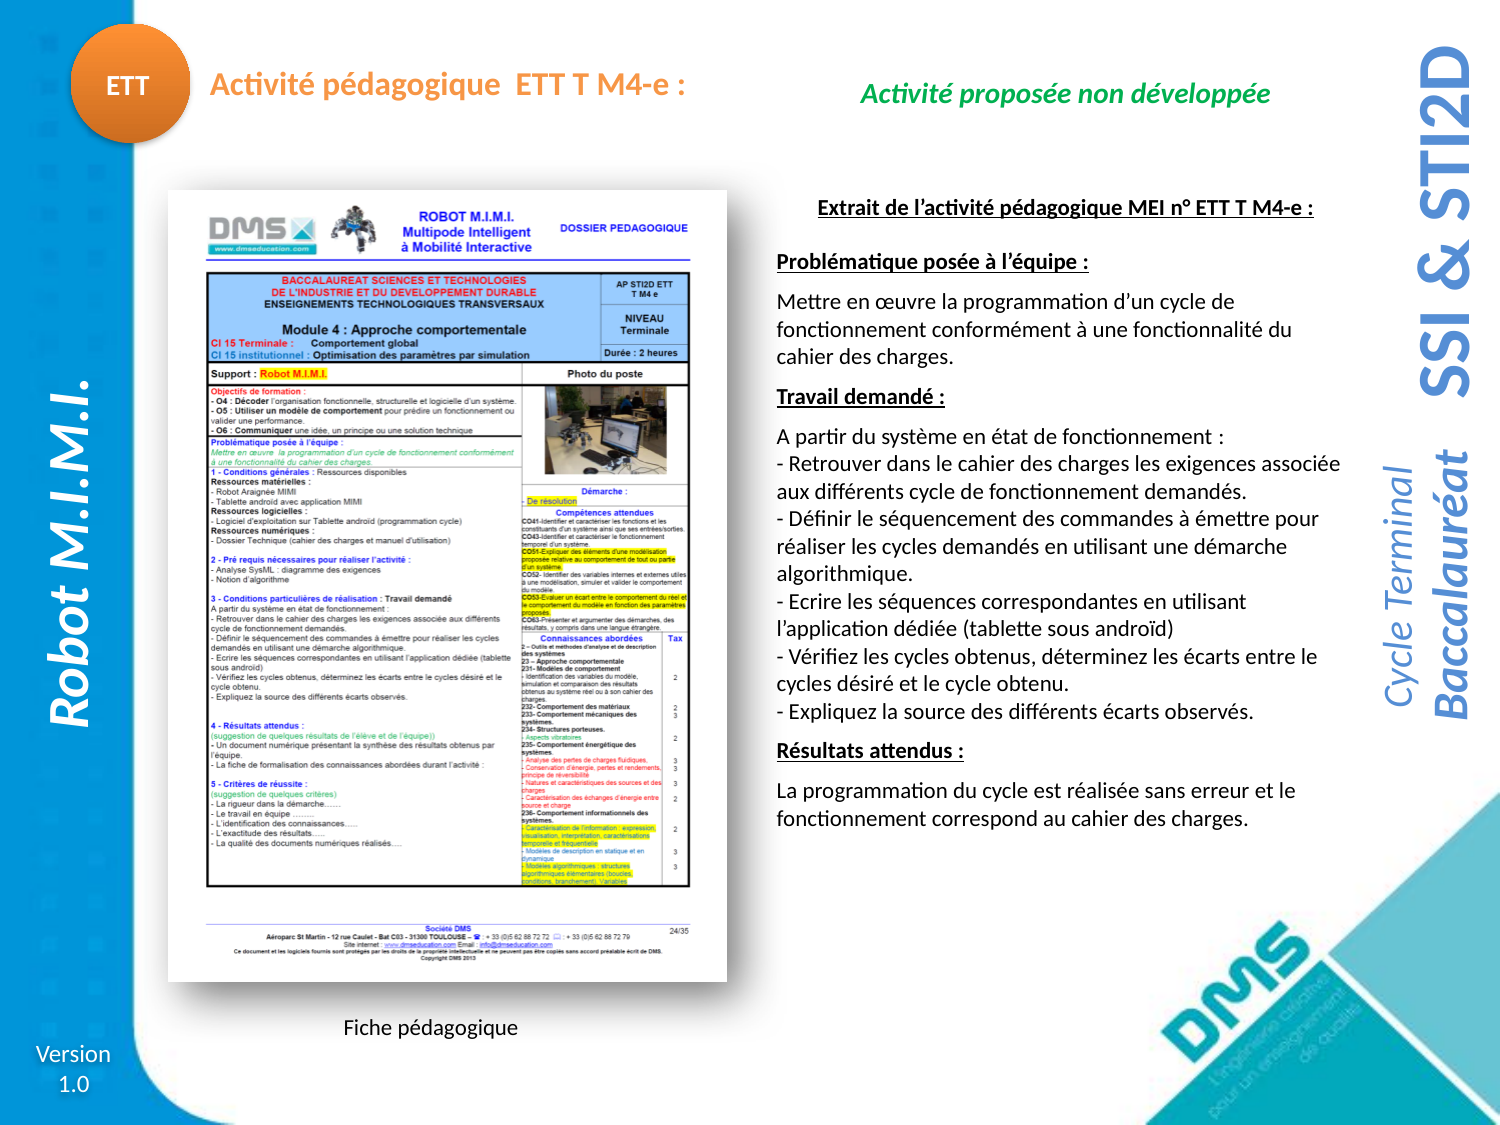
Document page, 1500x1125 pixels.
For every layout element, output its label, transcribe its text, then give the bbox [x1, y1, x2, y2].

text_box Activité pédagogique ETT T M4-e : [194, 54, 733, 110]
text_box ETT [70, 23, 191, 144]
text_box Extrait de l’activité pédagogique MEI n° ETT T M4-e : Problématique posée à l’équipe : Mettre en œuvre la programmation d’un cycle de fonctionnement conformément à une fonctionnalité du cahier des charges. Travail demandé : A partir du système en état de fonctionnement : - Retrouver dans le cahier des charges les exigences associée aux différents cycle de fonctionnement demandés. - Définir le séquencement des commandes à émettre pour réaliser les cycles demandés en utilisant une démarche algorithmique. - Ecrire les séquences correspondantes en utilisant l’application dédiée (tablette sous androïd) - Vérifiez les cycles obtenus, déterminez les écarts entre le cycles désiré et le cycle obtenu. - Expliquez la source des différents écarts observés. Résultats attendus : La programmation du cycle est réalisée sans erreur et le fonctionnement correspond au cahier des charges. [761, 184, 1371, 866]
text_box Fiche pédagogique [230, 1031, 632, 1048]
picture [132, 0, 1500, 1125]
text_box Activité proposée non développée [820, 67, 1312, 117]
